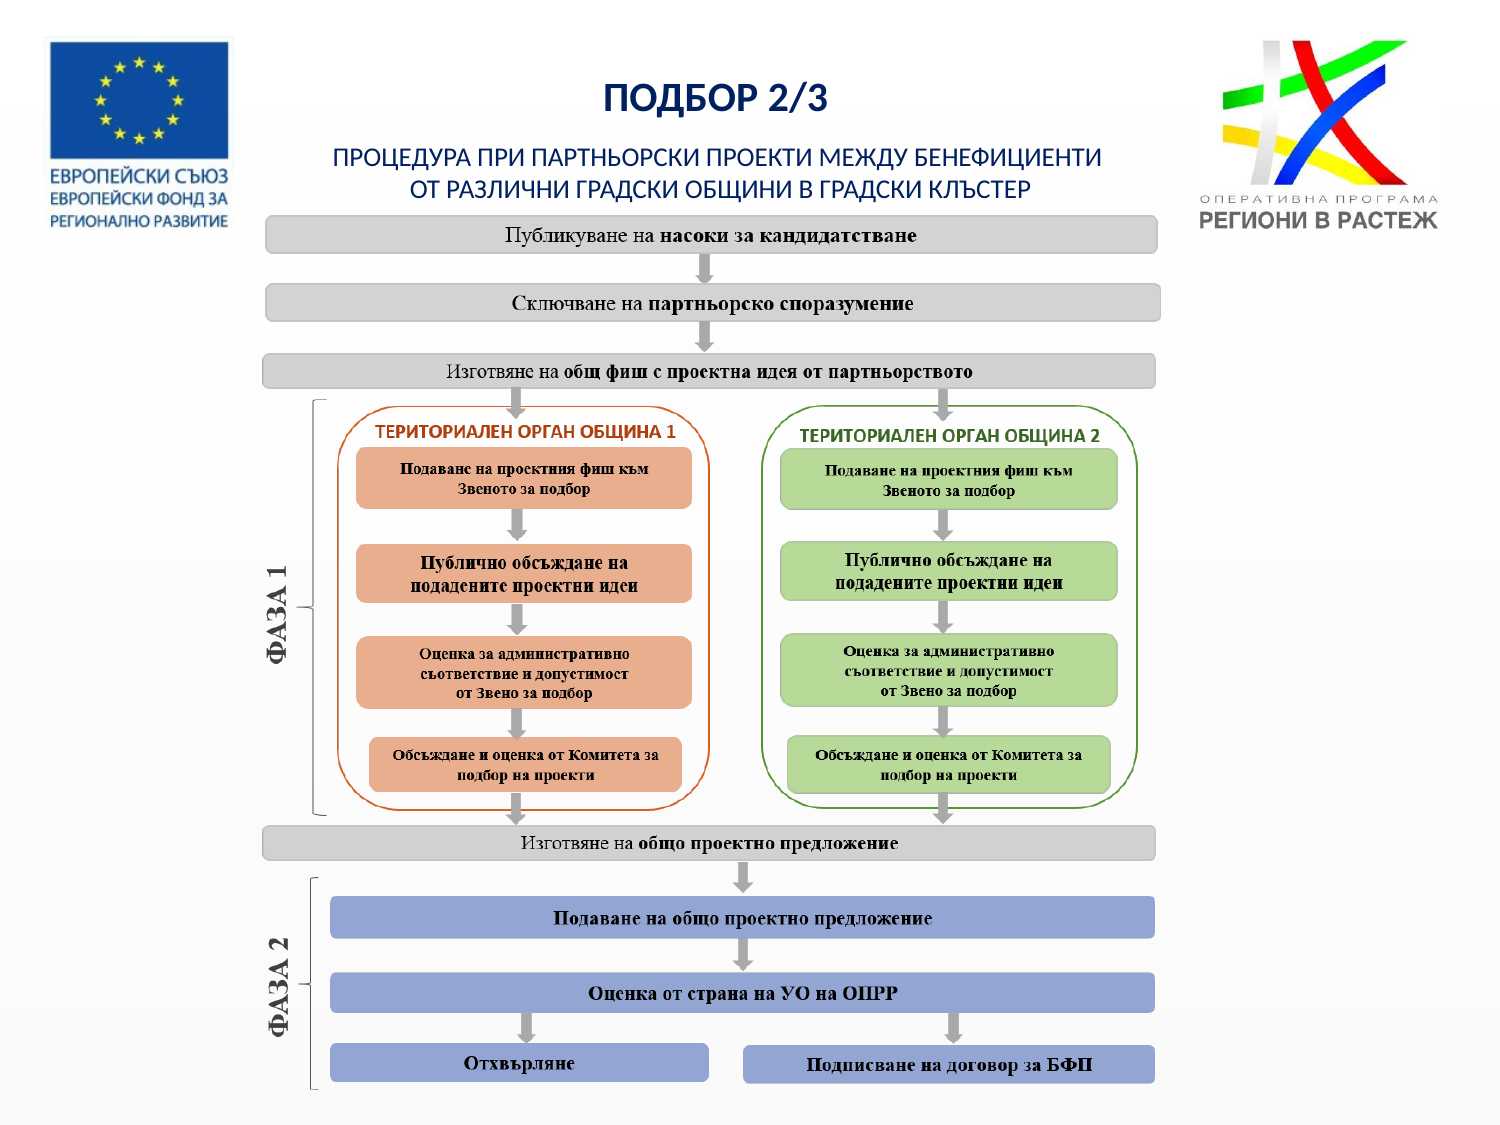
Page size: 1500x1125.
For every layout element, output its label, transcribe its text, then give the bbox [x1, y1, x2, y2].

picture [44, 36, 234, 238]
text_box ПОДБОР 2/3 Процедура при партньорски проекти между бенефициенти от различни градски общини в градски клъстер [234, 61, 1196, 212]
picture [1196, 36, 1441, 234]
picture [242, 213, 1161, 1090]
